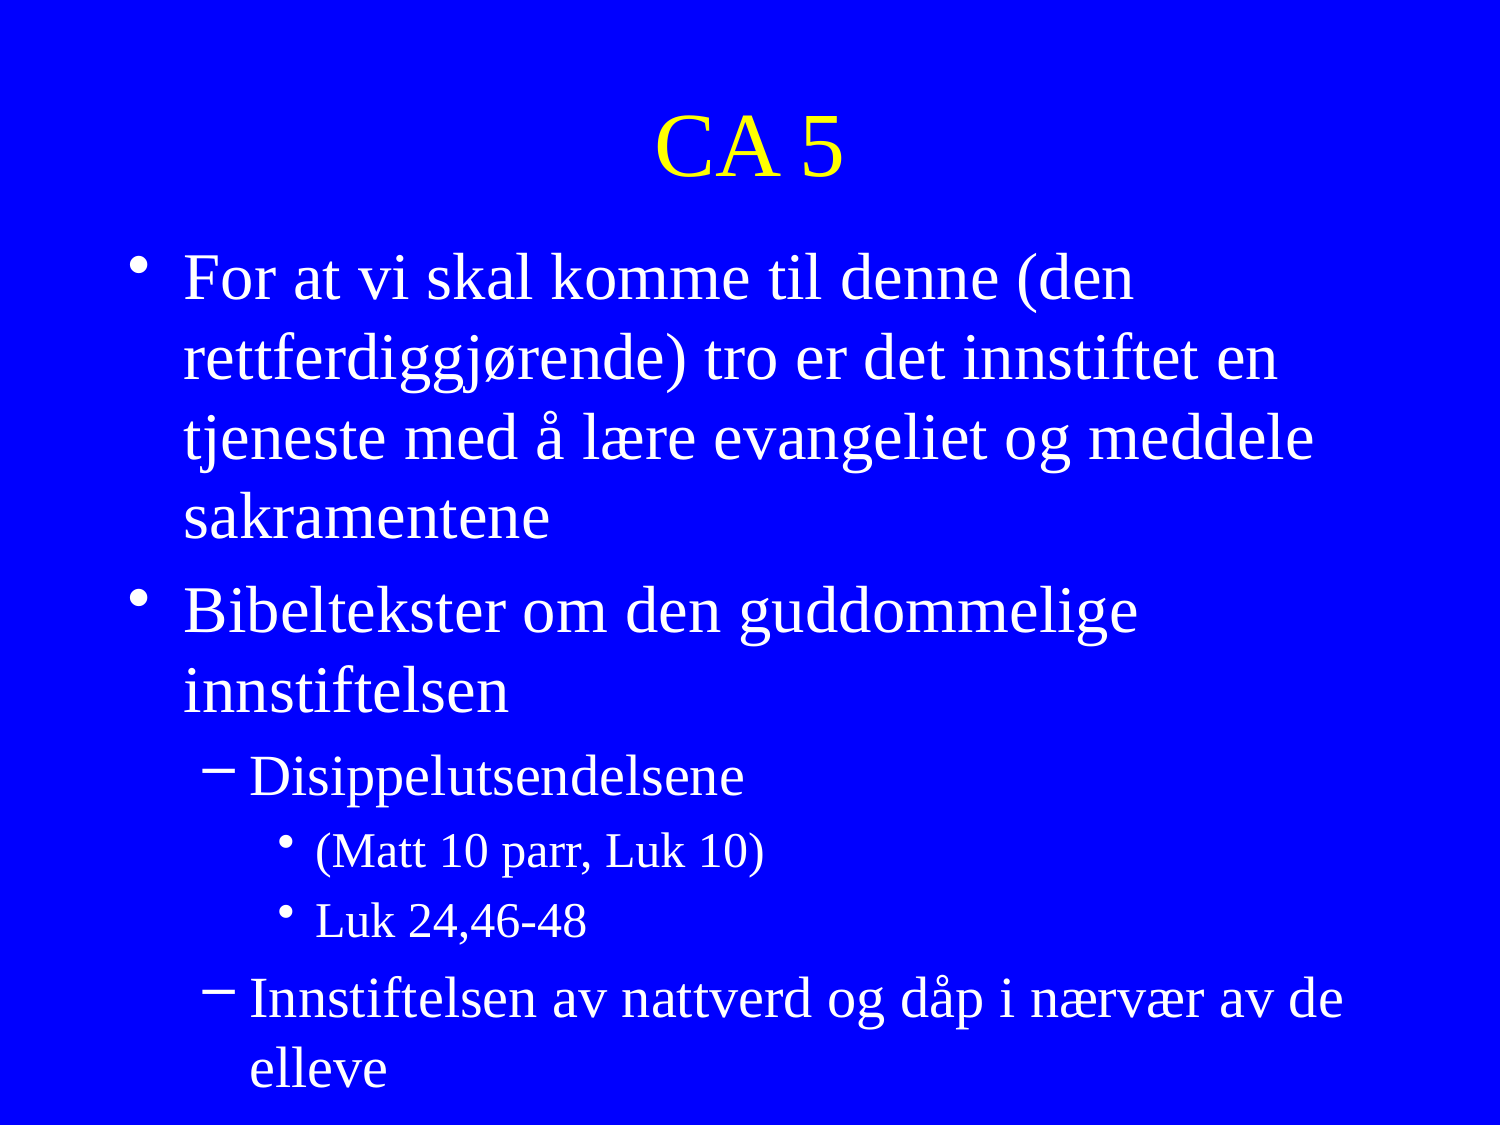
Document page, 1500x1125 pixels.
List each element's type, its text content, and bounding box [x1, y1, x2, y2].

list For at vi skal komme til denne (den rettferdiggjørende) tro er det innstiftet en tjeneste med å lære evangeliet og meddele sakramentene Bibeltekster om den guddommelige innstiftelsen Disippelutsendelsene (Matt 10 parr, Luk 10) Luk 24,46-48 Innstiftelsen av nattverd og dåp i nærvær av de elleve [112, 224, 1388, 900]
title CA 5 [112, 45, 1388, 224]
